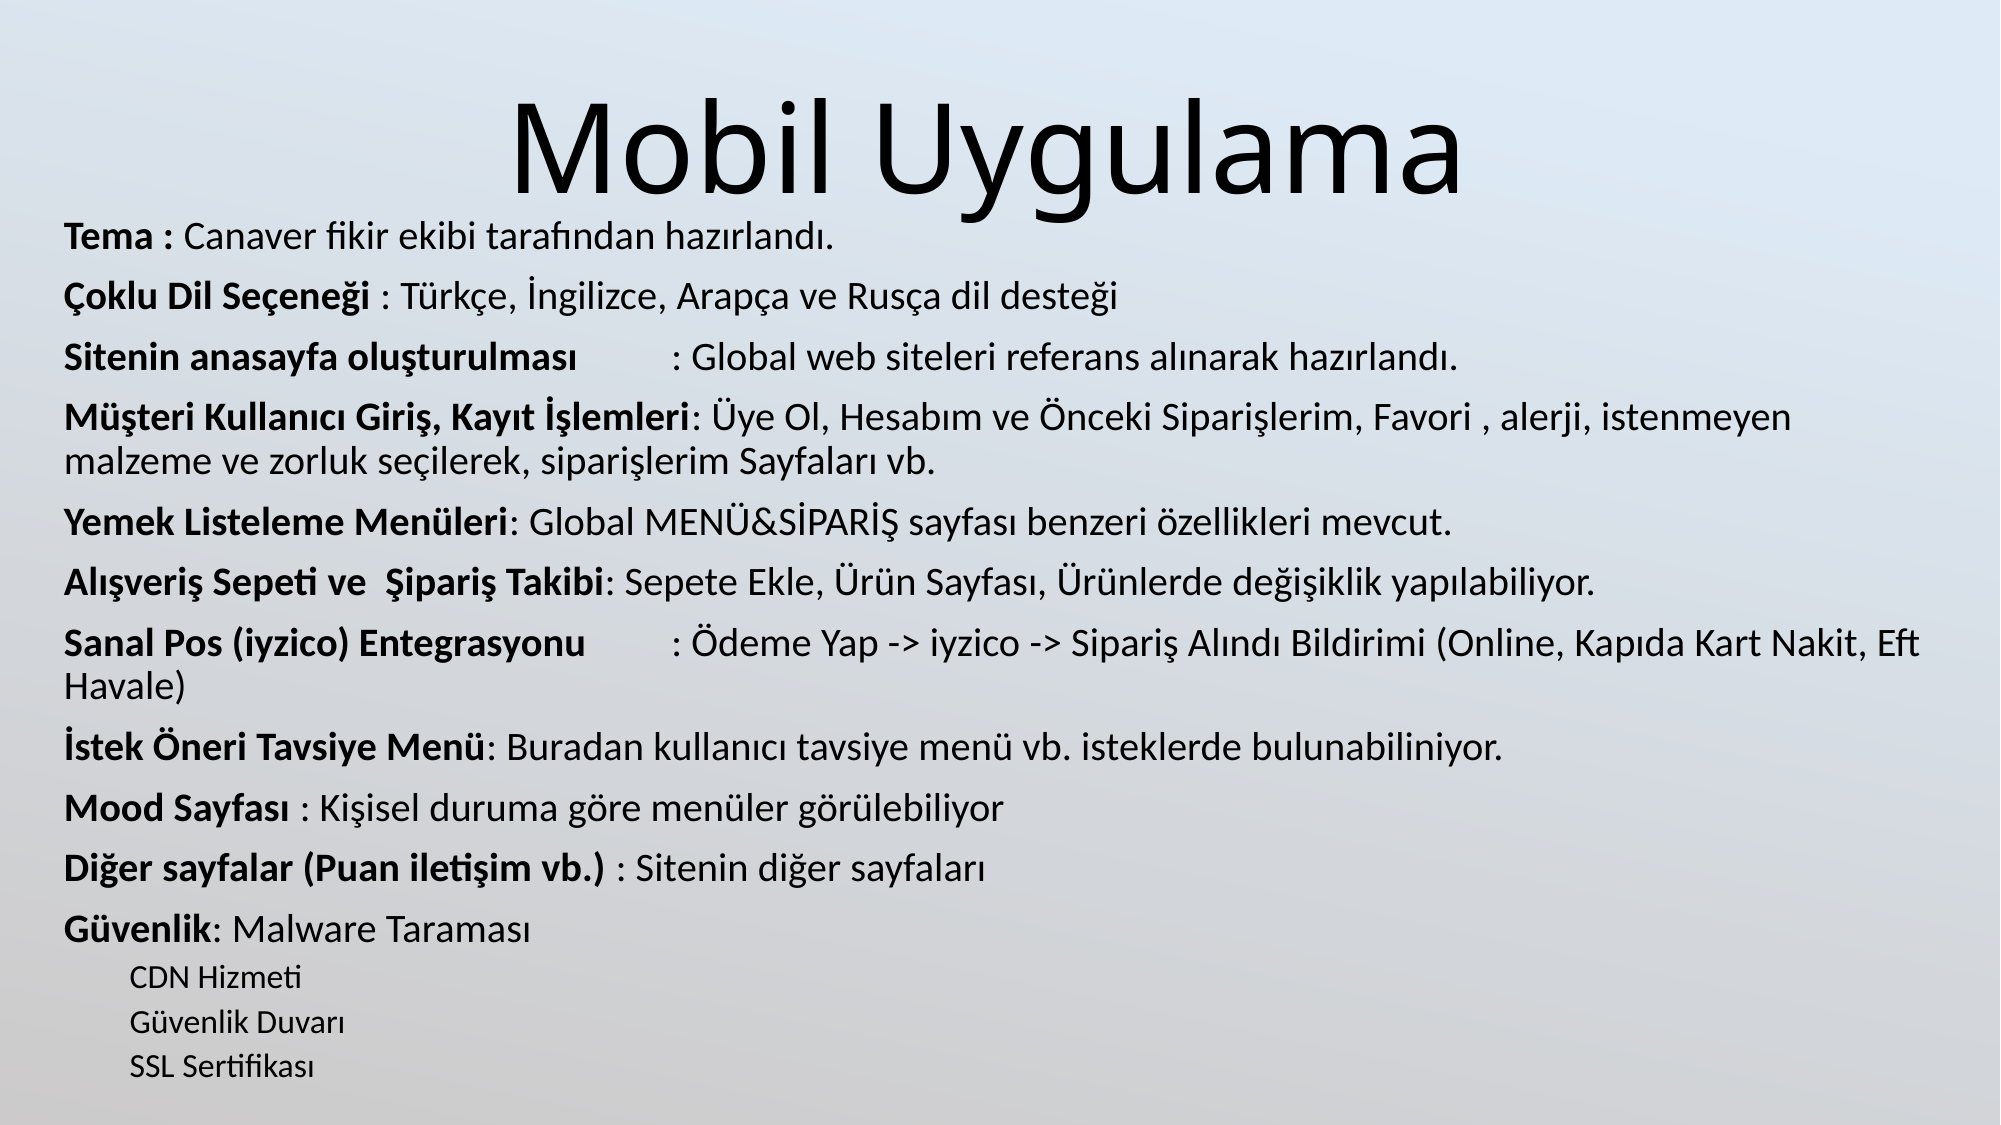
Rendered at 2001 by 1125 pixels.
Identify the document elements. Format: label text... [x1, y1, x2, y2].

title Mobil Uygulama [237, 66, 1738, 206]
subtitle Tema : Canaver fikir ekibi tarafından hazırlandı. Çoklu Dil Seçeneği : Türkçe, İngilizce, Arapça ve Rusça dil desteği Sitenin anasayfa oluşturulması : Global web siteleri referans alınarak hazırlandı. Müşteri Kullanıcı Giriş, Kayıt İşlemleri: Üye Ol, Hesabım ve Önceki Siparişlerim, Favori , alerji, istenmeyen malzeme ve zorluk seçilerek, siparişlerim Sayfaları vb. Yemek Listeleme Menüleri: Global MENÜ&SİPARİŞ sayfası benzeri özellikleri mevcut. Alışveriş Sepeti ve Şipariş Takibi: Sepete Ekle, Ürün Sayfası, Ürünlerde değişiklik yapılabiliyor. Sanal Pos (iyzico) Entegrasyonu : Ödeme Yap -> iyzico -> Sipariş Alındı Bildirimi (Online, Kapıda Kart Nakit, Eft Havale) İstek Öneri Tavsiye Menü: Buradan kullanıcı tavsiye menü vb. isteklerde bulunabiliniyor. Mood Sayfası : Kişisel duruma göre menüler görülebiliyor Diğer sayfalar (Puan iletişim vb.) : Sitenin diğer sayfaları Güvenlik: Malware Taraması CDN Hizmeti Güvenlik Duvarı SSL Sertifikası [48, 206, 1966, 1095]
